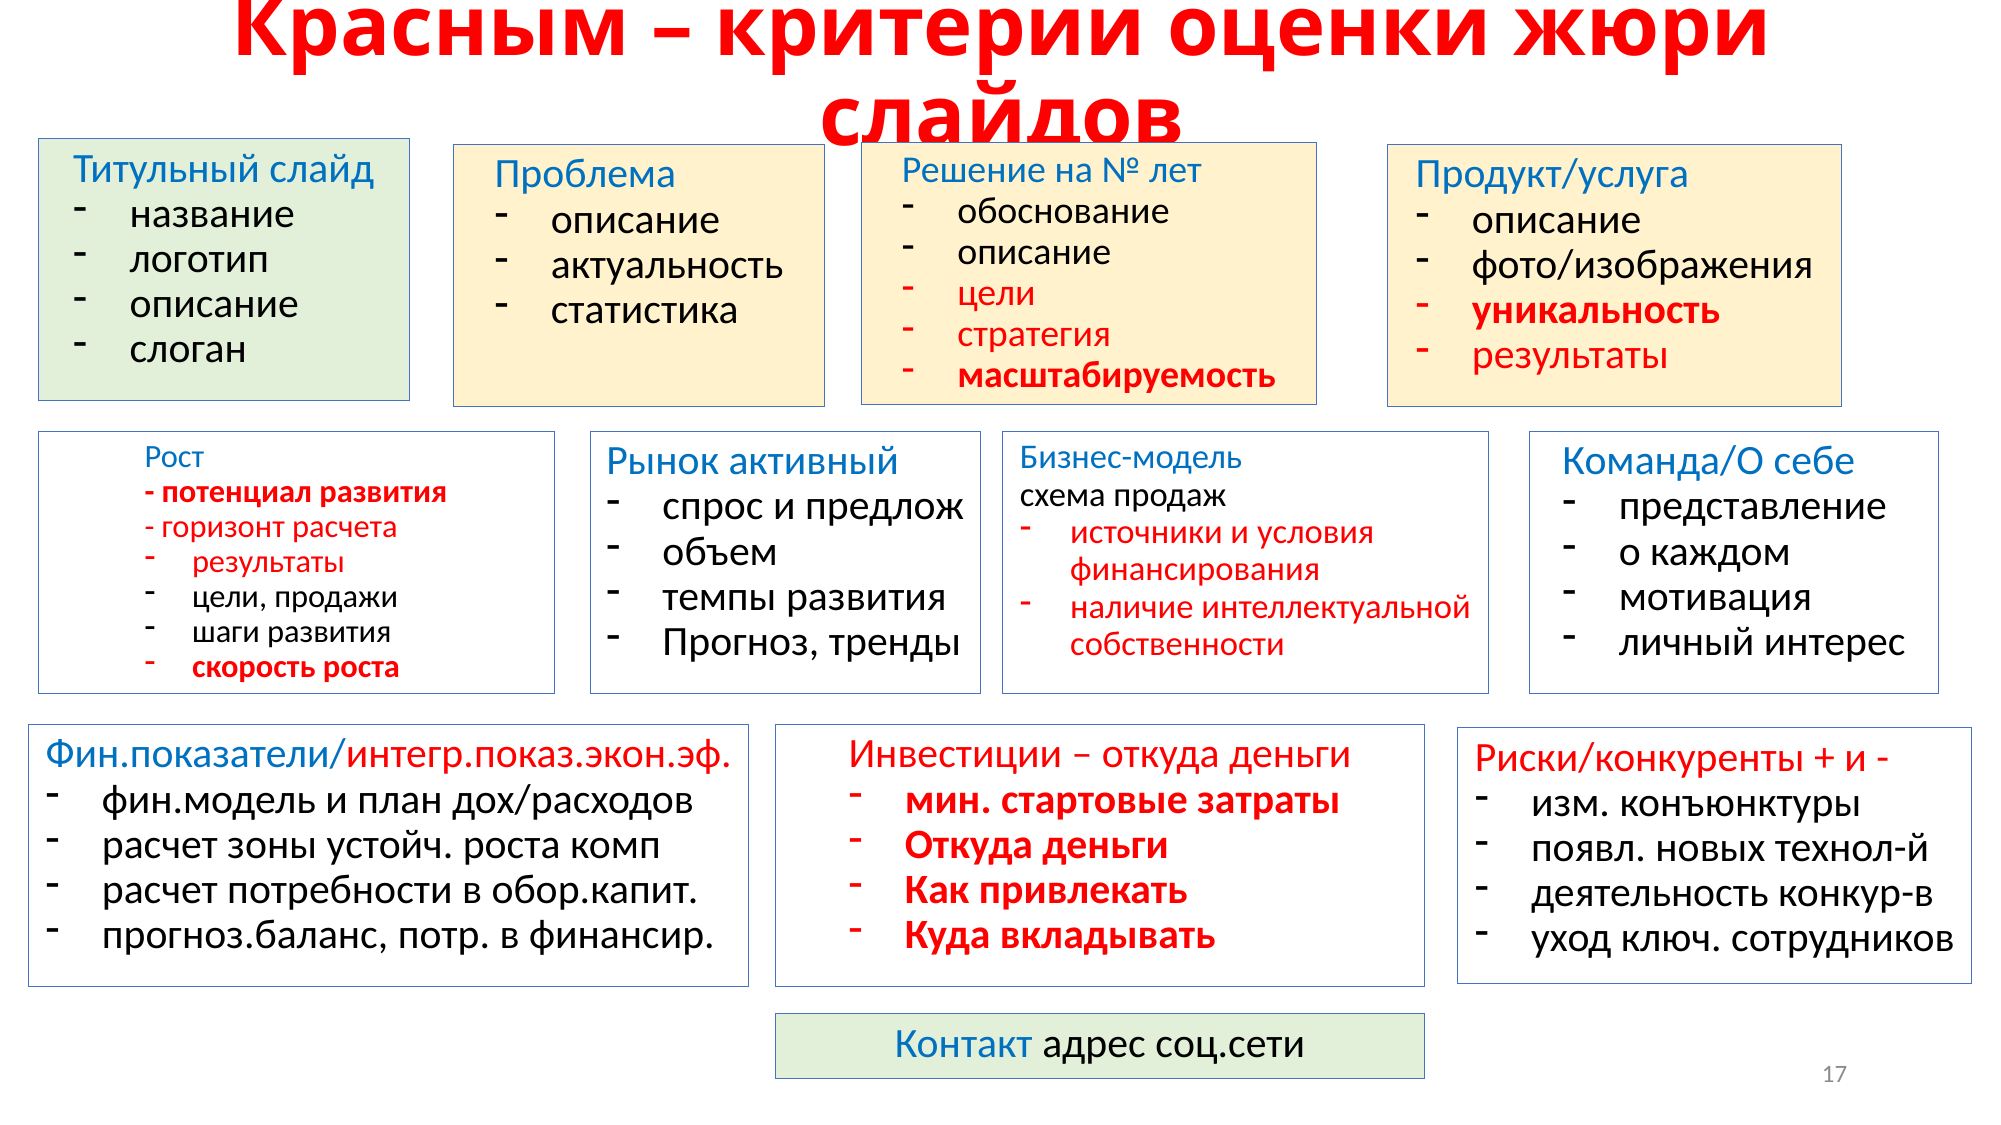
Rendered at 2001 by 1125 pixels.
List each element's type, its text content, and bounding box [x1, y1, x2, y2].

text_box Красным – критерии оценки жюри слайдов [119, 19, 1886, 127]
text_box Инвестиции – откуда деньги мин. стартовые затраты Откуда деньги Как привлекать Куда вкладывать [775, 724, 1425, 987]
text_box Команда/О себе представление о каждом мотивация личный интерес [1529, 431, 1939, 694]
text_box Рынок активный спрос и предлож объем темпы развития Прогноз, тренды [590, 431, 981, 694]
slide_number 17 [1412, 1042, 1863, 1103]
text_box Фин.показатели/интегр.показ.экон.эф. фин.модель и план дох/расходов расчет зоны устойч. роста комп расчет потребности в обор.капит. прогноз.баланс, потр. в финансир. [28, 724, 749, 987]
text_box Титульный слайд название логотип описание слоган [38, 138, 410, 401]
text_box Продукт/услуга описание фото/изображения уникальность результаты [1387, 144, 1842, 407]
text_box Решение на № лет обоснование описание цели стратегия масштабируемость [861, 142, 1317, 405]
text_box Рост - потенциал развития - горизонт расчета результаты цели, продажи шаги развития скорость роста [38, 431, 555, 694]
text_box Бизнес-модель схема продаж источники и условия финансирования наличие интеллектуальной собственности [1002, 431, 1489, 694]
text_box Риски/конкуренты + и - изм. конъюнктуры появл. новых технол-й деятельность конкур-в уход ключ. сотрудников [1457, 727, 1972, 984]
text_box Контакт адрес соц.сети [775, 1013, 1425, 1079]
text_box Проблема описание актуальность статистика [453, 144, 825, 407]
